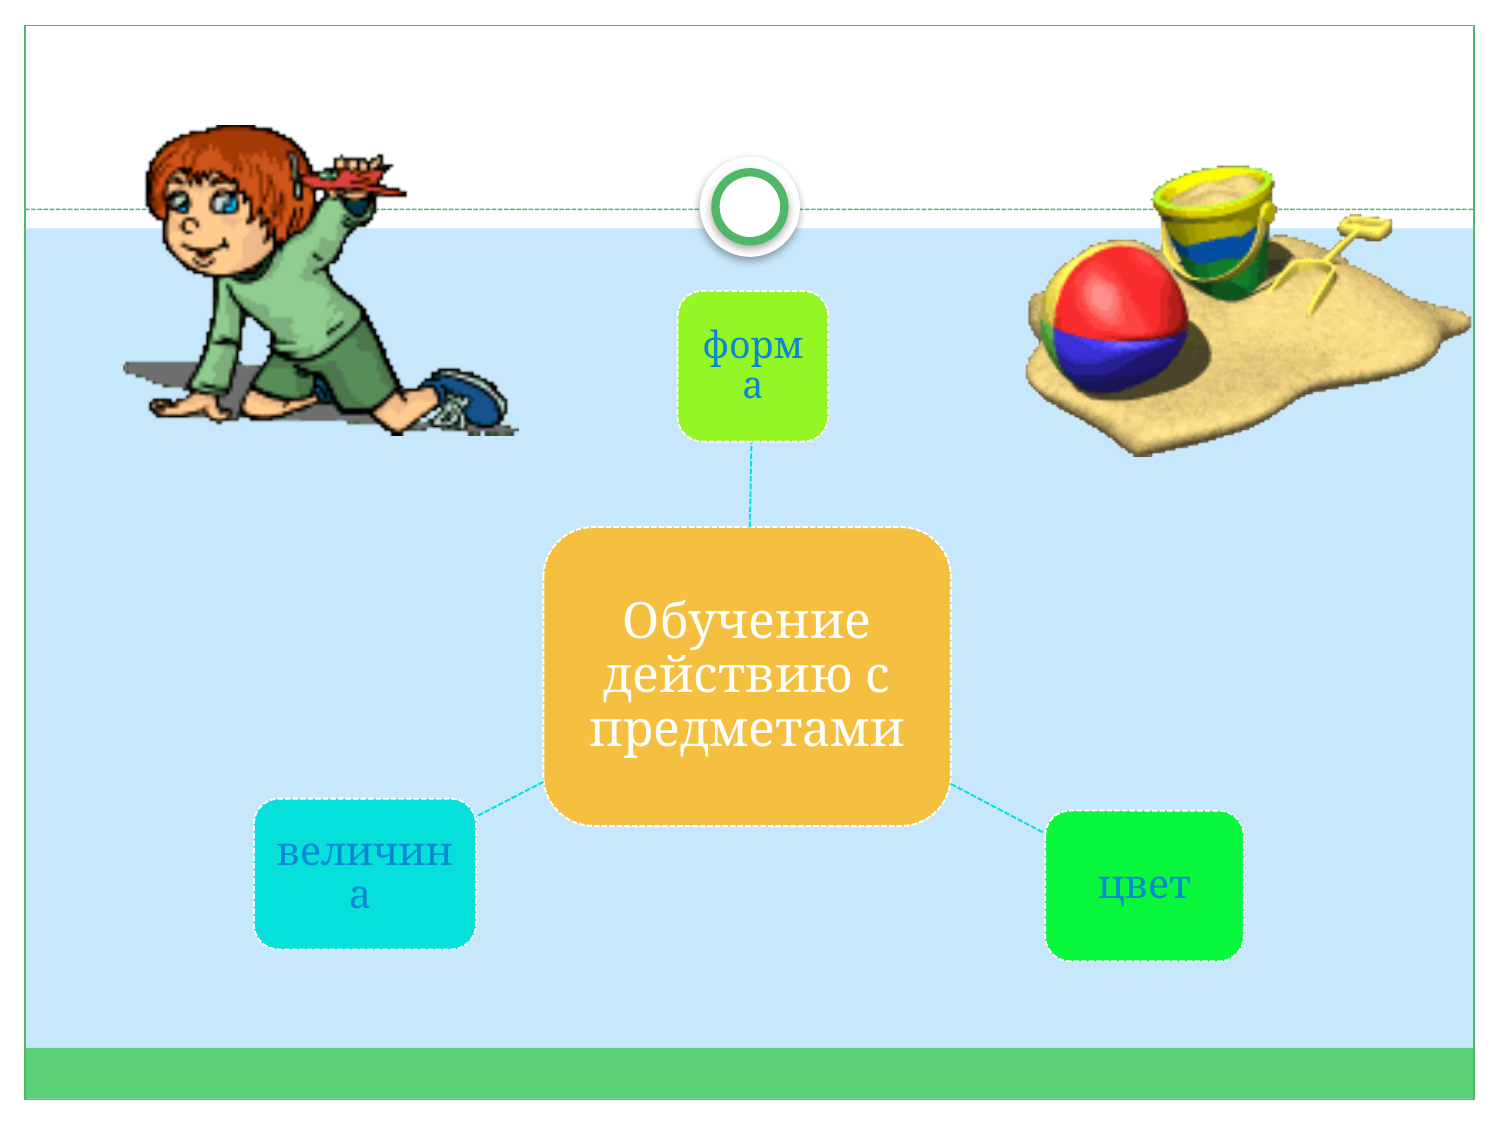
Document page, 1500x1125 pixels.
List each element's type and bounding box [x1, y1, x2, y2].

list [49, 250, 1445, 1001]
picture [123, 125, 519, 437]
picture [1021, 125, 1480, 457]
